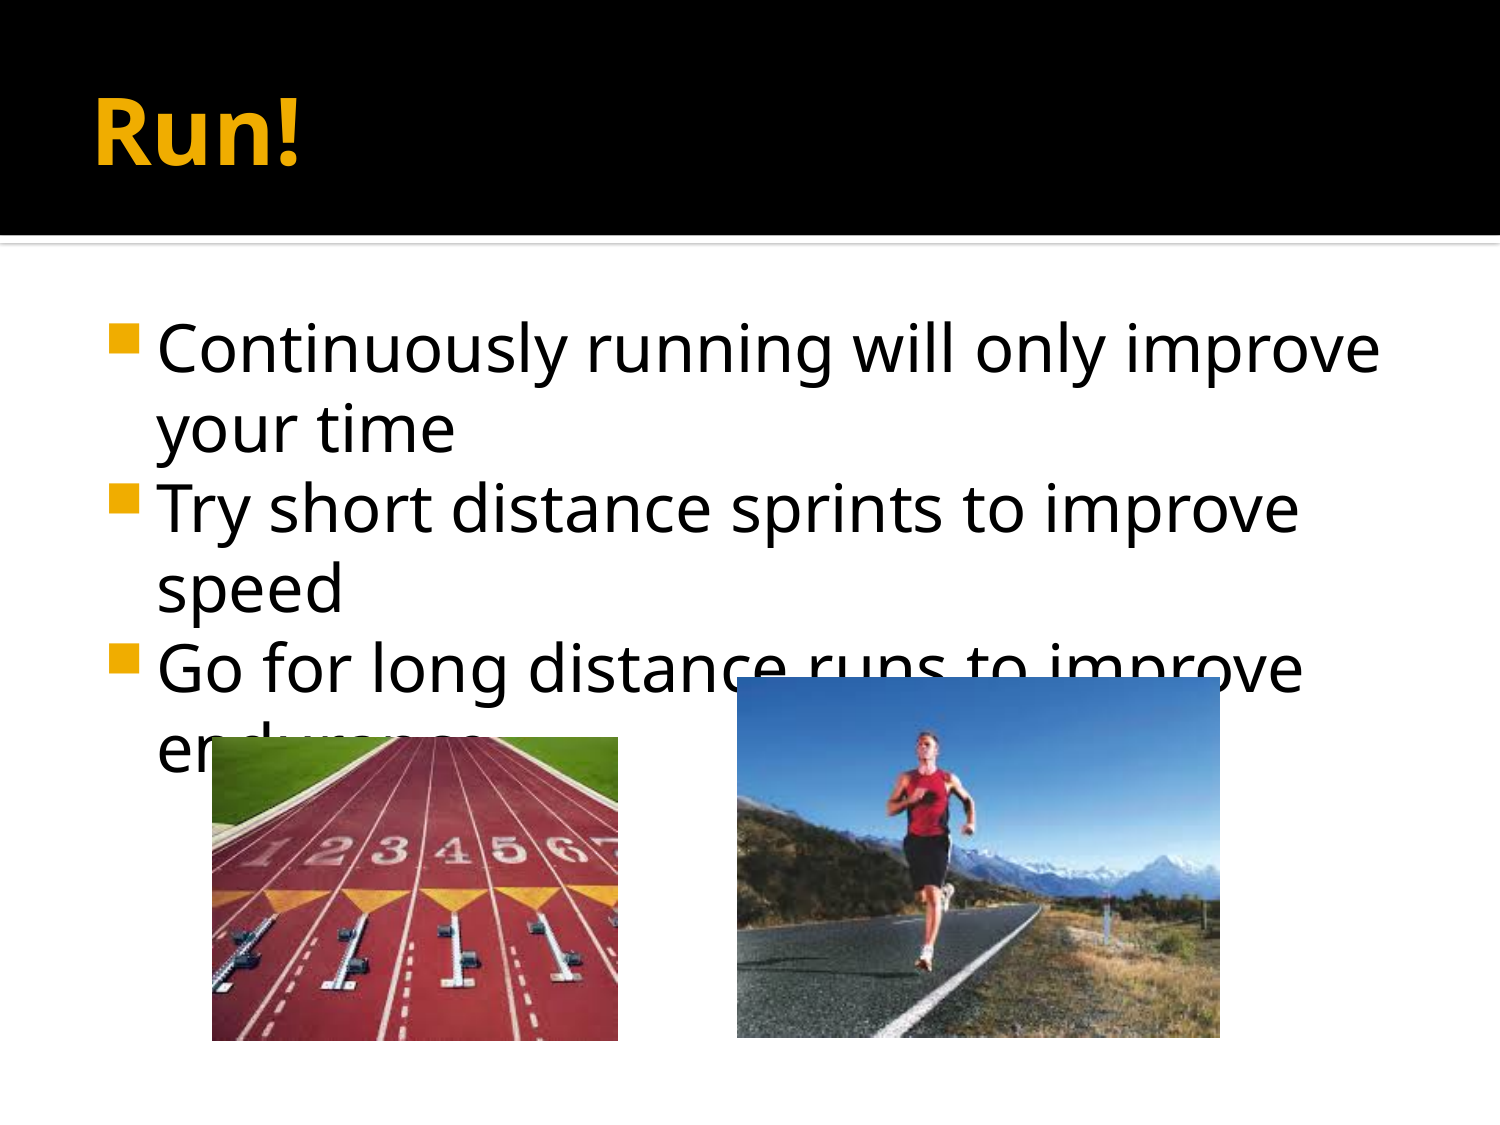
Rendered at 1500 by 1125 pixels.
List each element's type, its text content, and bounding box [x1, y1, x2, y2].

picture [737, 677, 1220, 1038]
picture [212, 737, 618, 1041]
list Continuously running will only improve your time Try short distance sprints to improve speed Go for long distance runs to improve endurance [75, 291, 1425, 1050]
title Run! [75, 25, 1425, 231]
